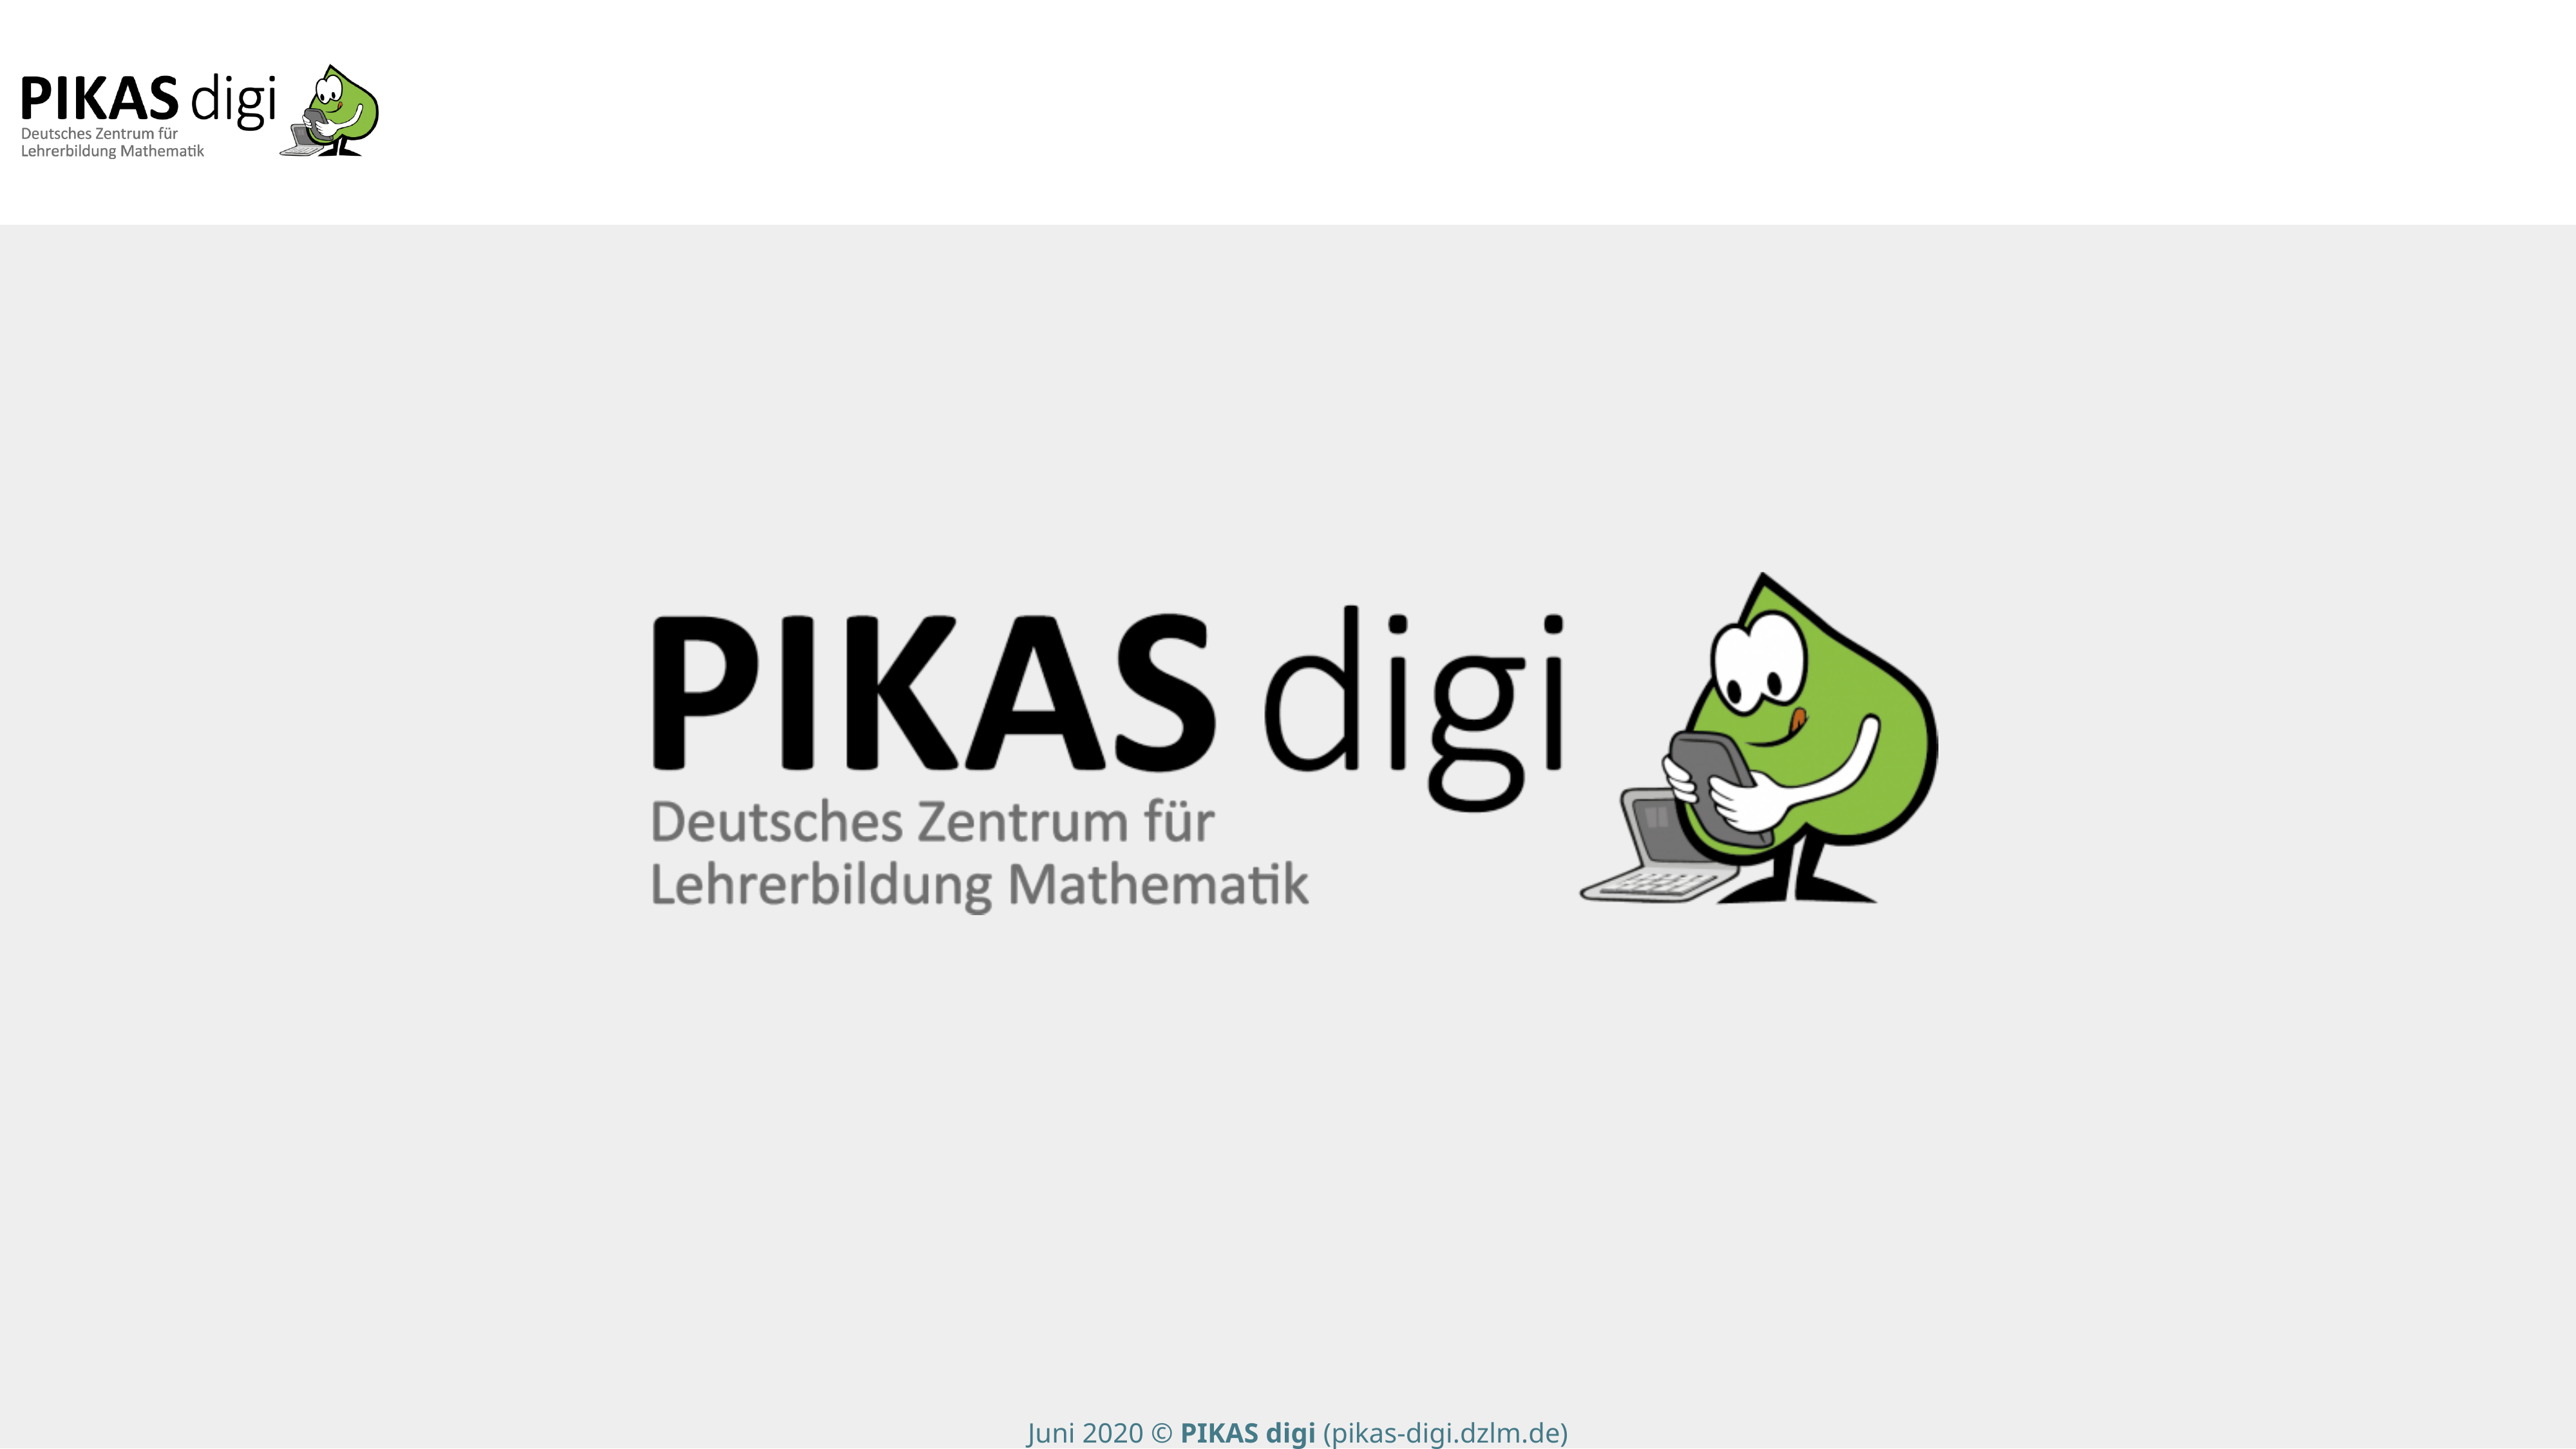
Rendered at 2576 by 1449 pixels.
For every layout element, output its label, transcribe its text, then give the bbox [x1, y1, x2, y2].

picture [17, 64, 379, 159]
picture [0, 225, 2576, 1448]
text_box Juni 2020 © PIKAS digi (pikas-digi.dzlm.de) [1020, 1367, 1556, 1449]
